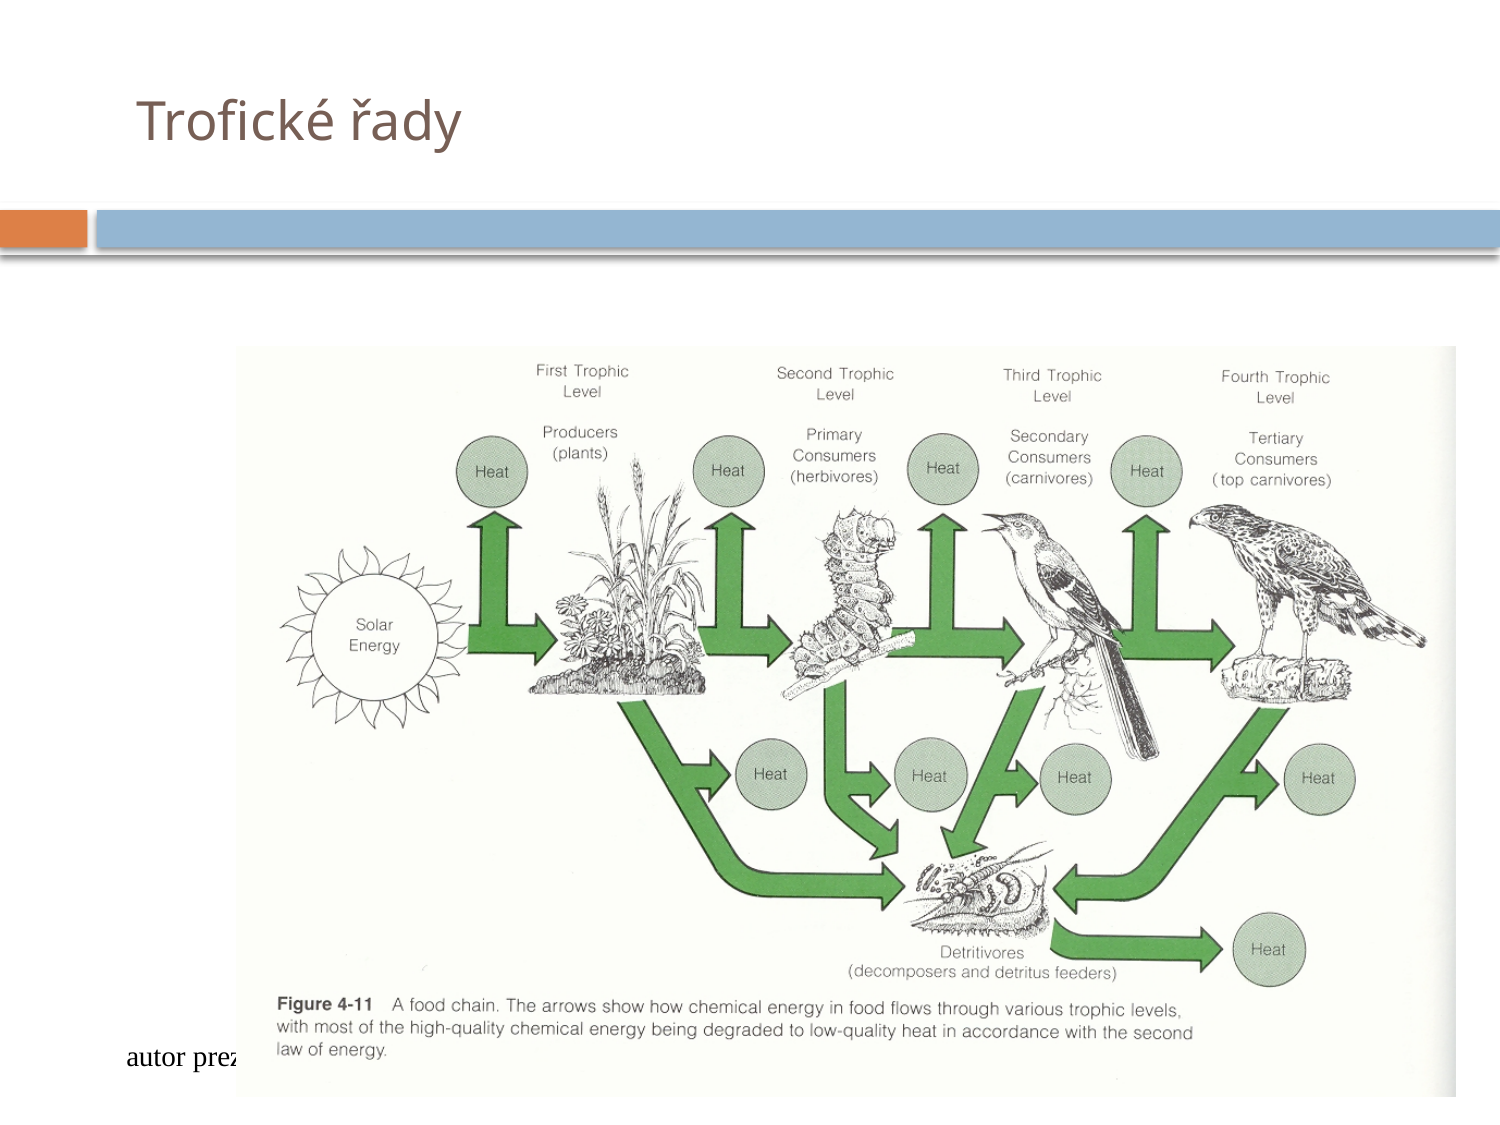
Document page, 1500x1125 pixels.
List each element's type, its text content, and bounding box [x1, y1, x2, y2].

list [235, 346, 1457, 1097]
footer autor prezentace, datum prezentace, univerzitní oddělení, fakulta, adresa [99, 1024, 230, 1085]
title Trofické řady [121, 78, 968, 159]
